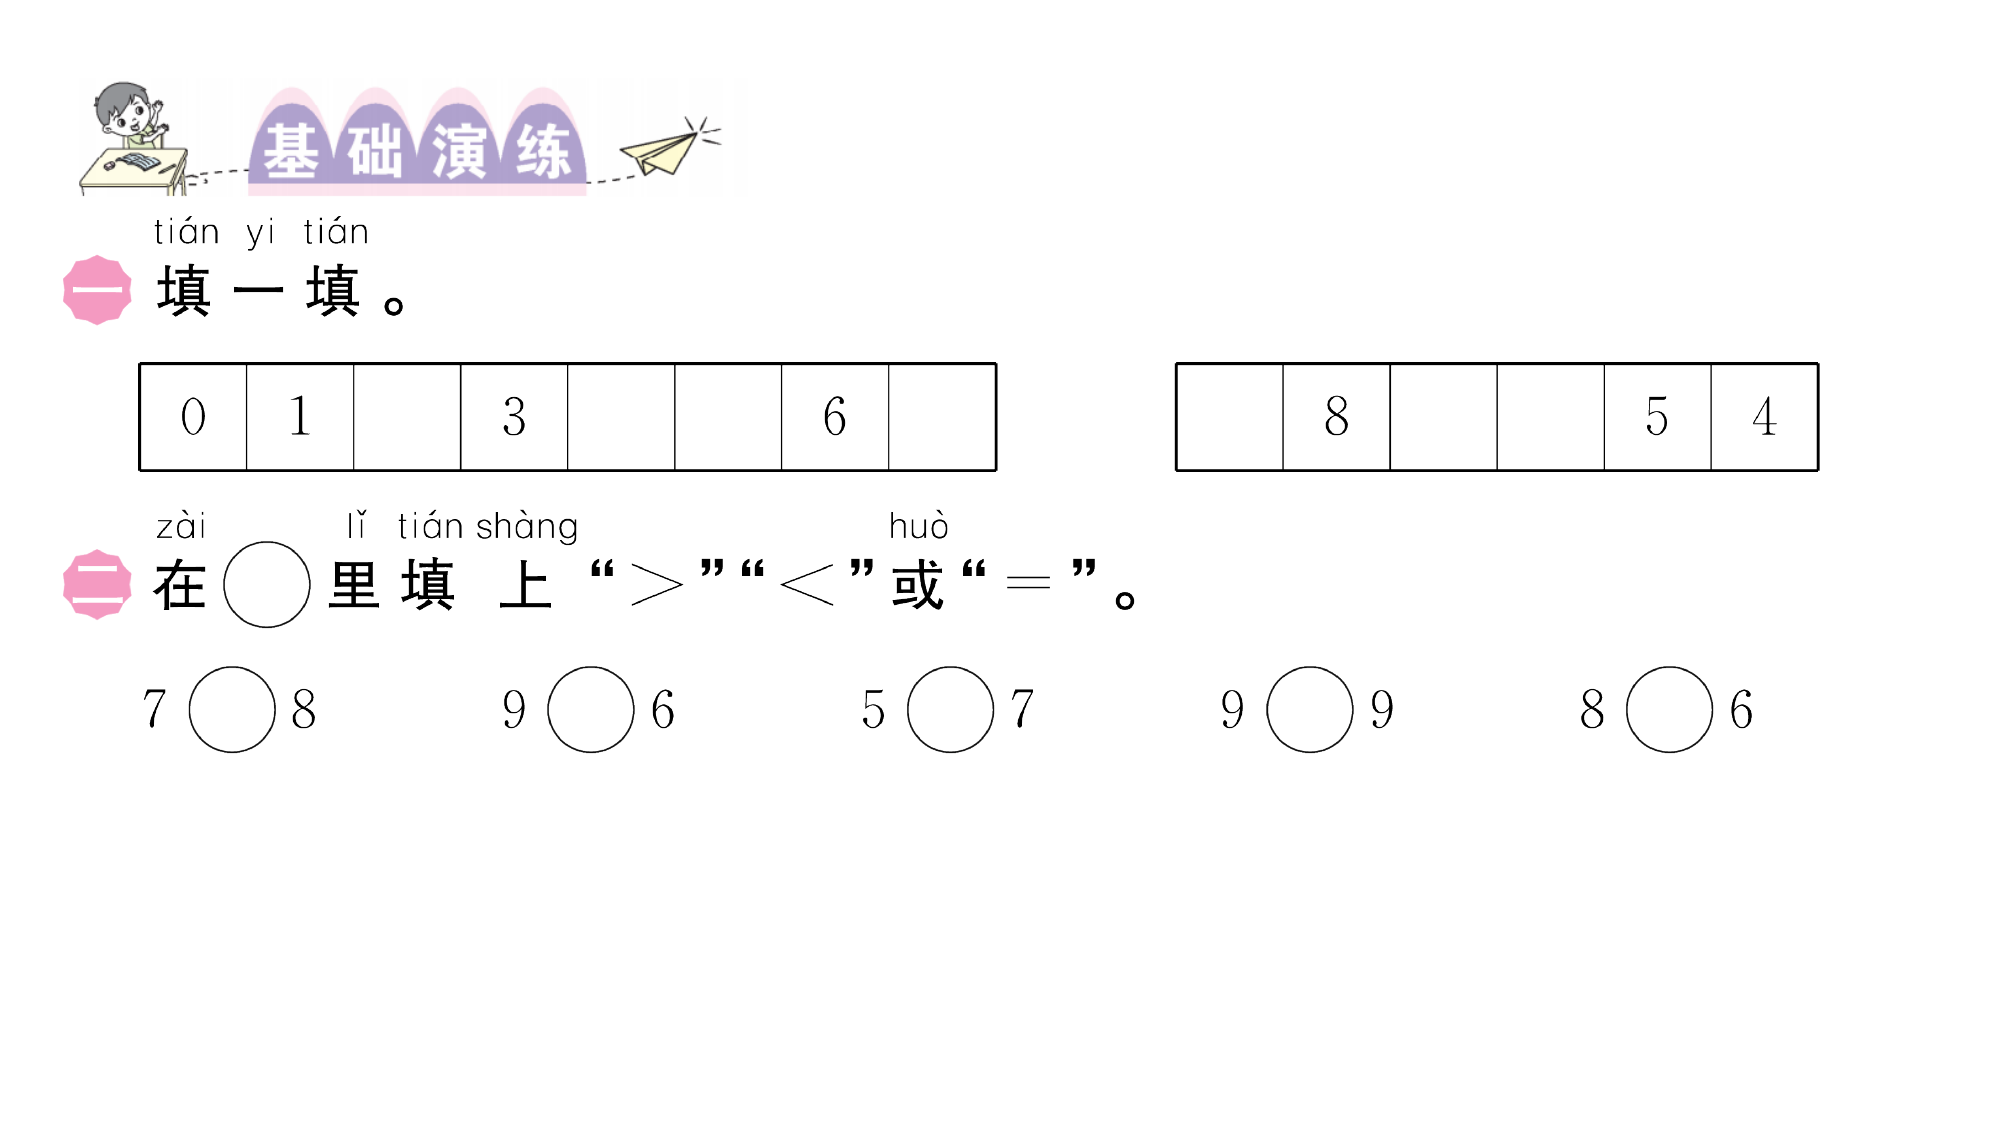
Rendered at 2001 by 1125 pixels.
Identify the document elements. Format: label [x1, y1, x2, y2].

picture [58, 68, 1949, 771]
